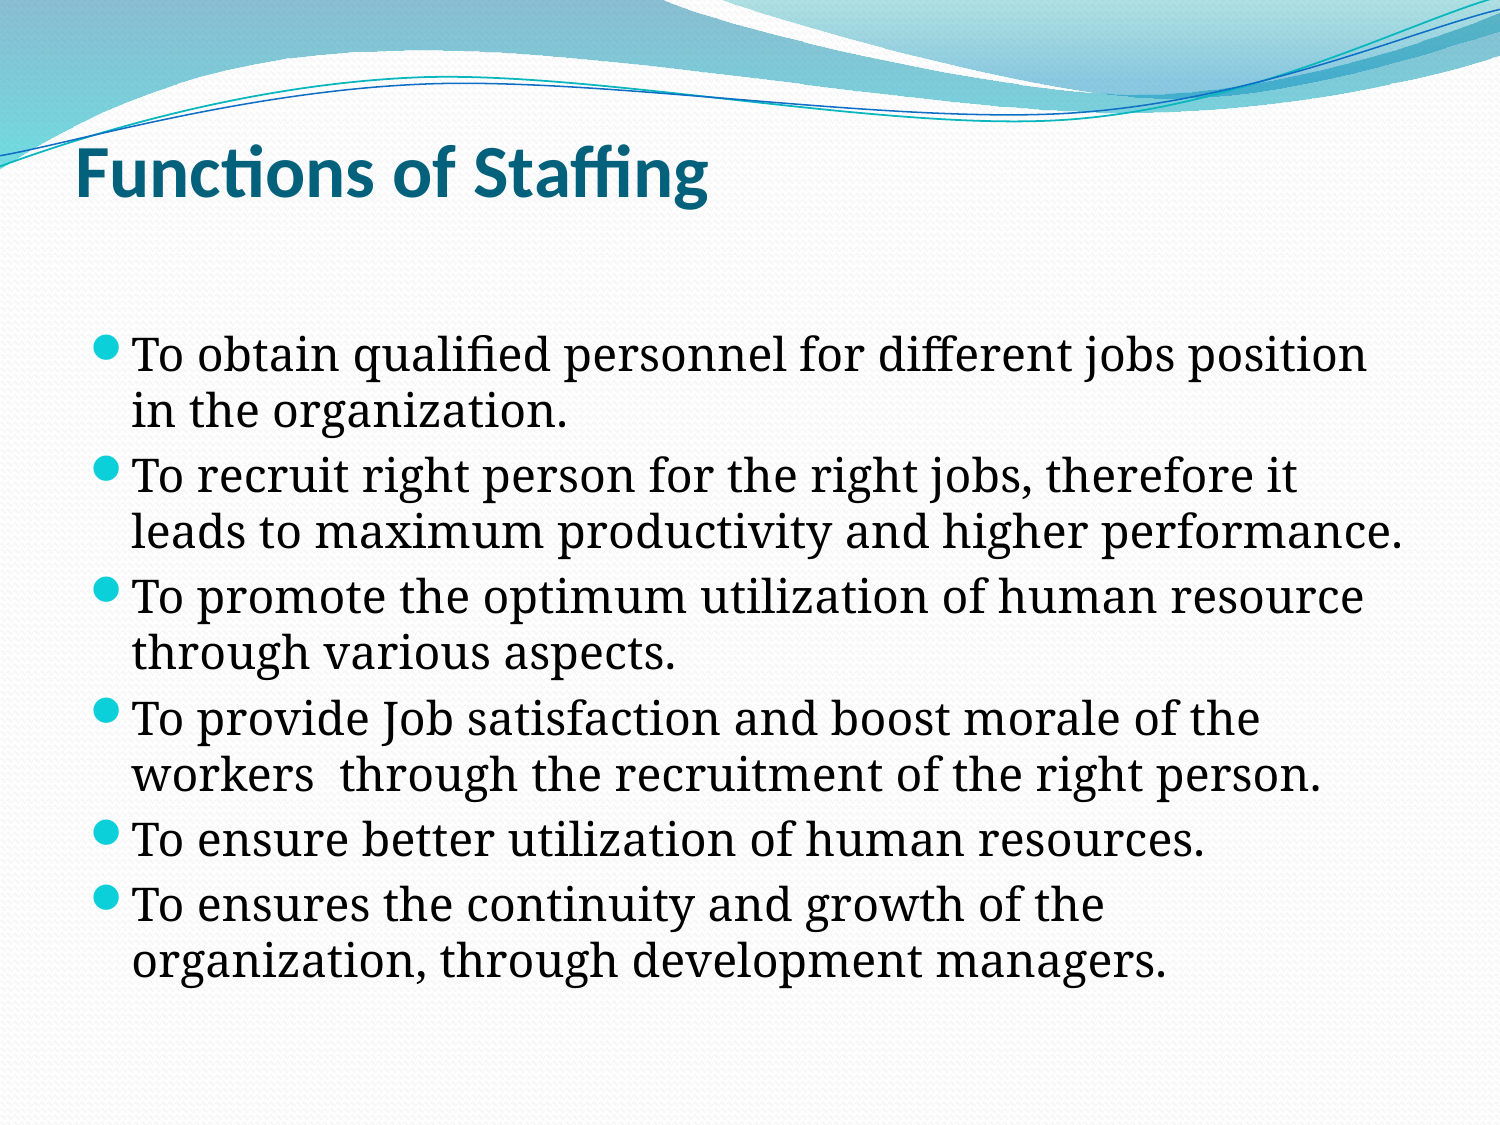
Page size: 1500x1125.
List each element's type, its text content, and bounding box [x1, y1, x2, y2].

list To obtain qualified personnel for different jobs position in the organization. To recruit right person for the right jobs, therefore it leads to maximum productivity and higher performance. To promote the optimum utilization of human resource through various aspects. To provide Job satisfaction and boost morale of the workers through the recruitment of the right person. To ensure better utilization of human resources. To ensures the continuity and growth of the organization, through development managers. [75, 317, 1425, 1038]
title Functions of Staffing [75, 115, 1425, 303]
